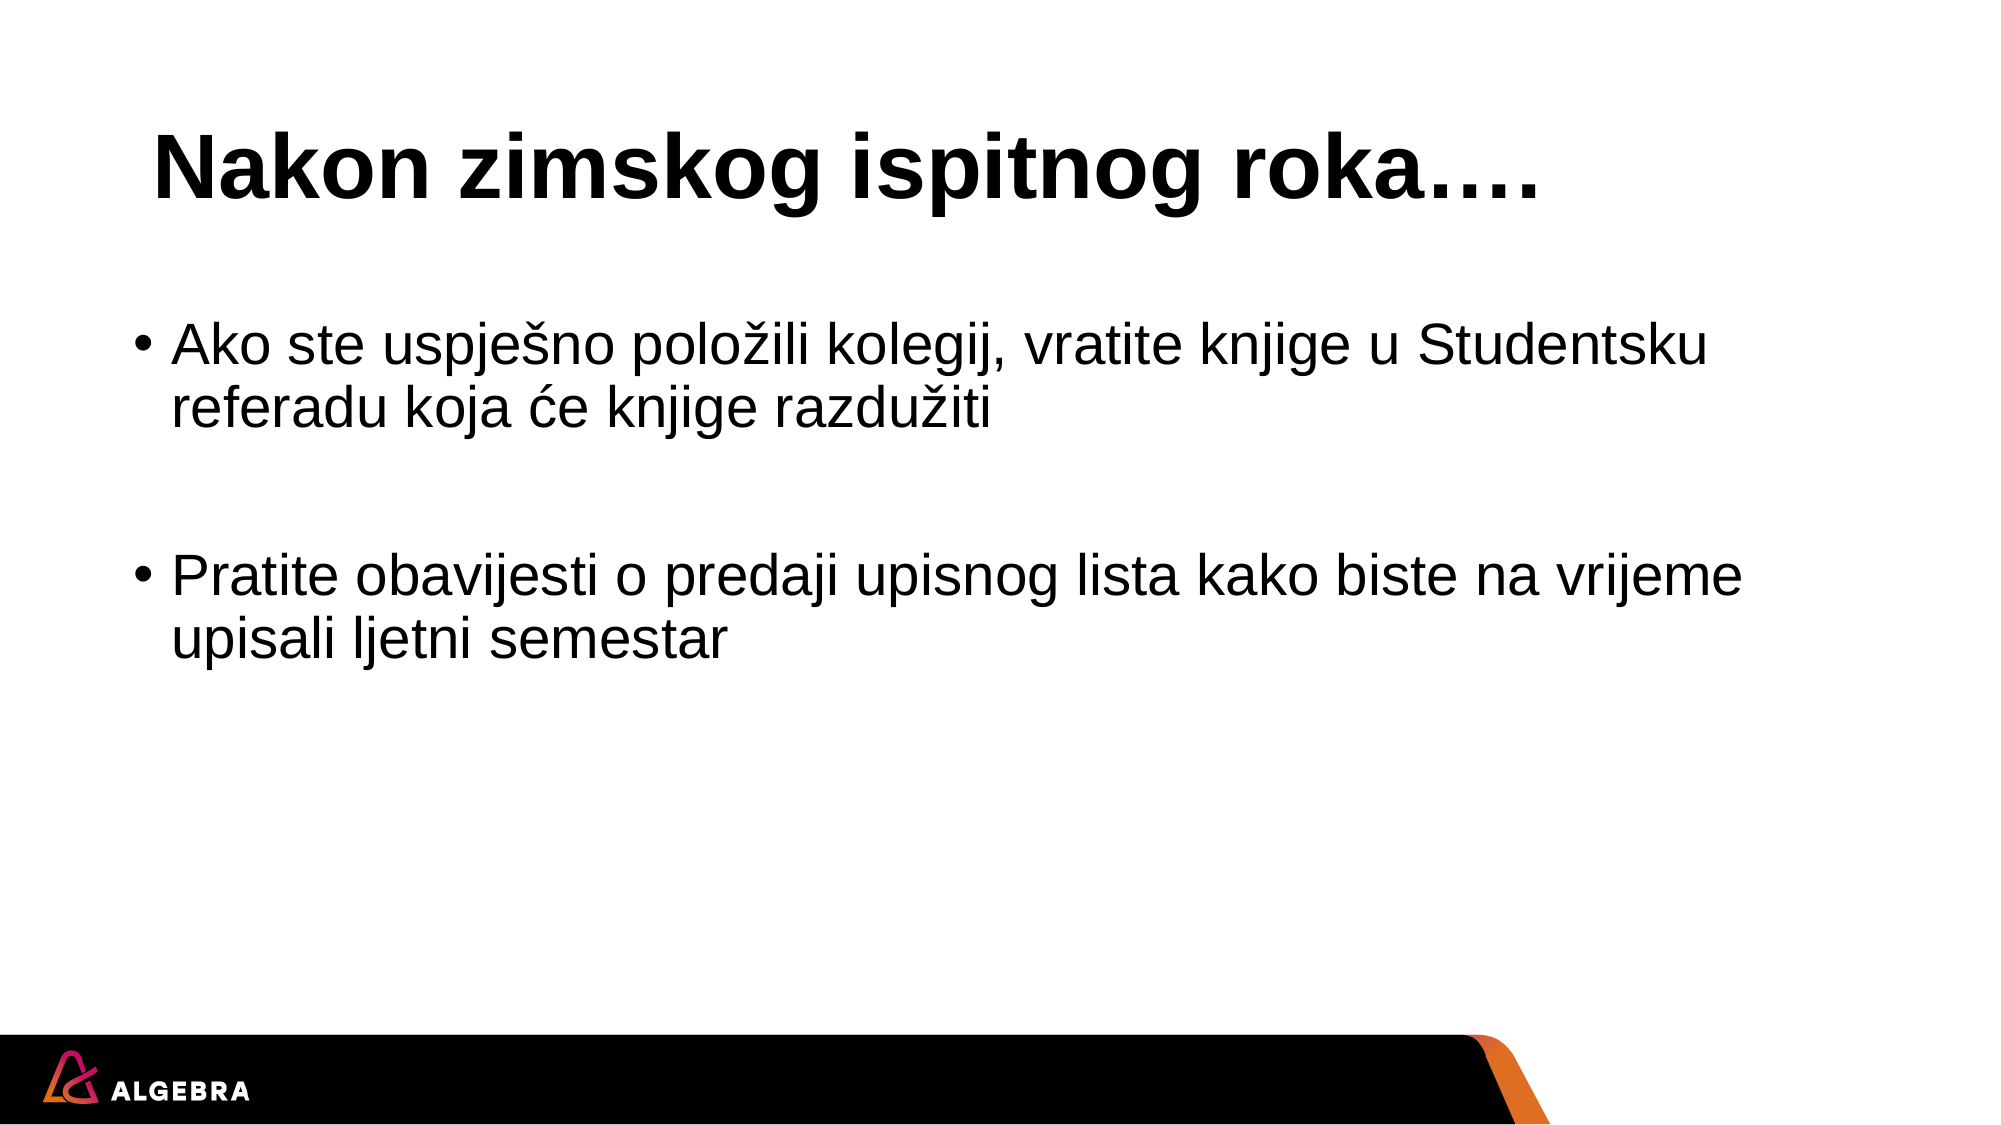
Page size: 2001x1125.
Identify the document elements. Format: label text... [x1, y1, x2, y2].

list Ako ste uspješno položili kolegij, vratite knjige u Studentsku referadu koja će knjige razdužiti Pratite obavijesti o predaji upisnog lista kako biste na vrijeme upisali ljetni semestar [118, 306, 1844, 1021]
title Nakon zimskog ispitnog roka…. [137, 59, 1863, 278]
picture [0, 1034, 1733, 1125]
